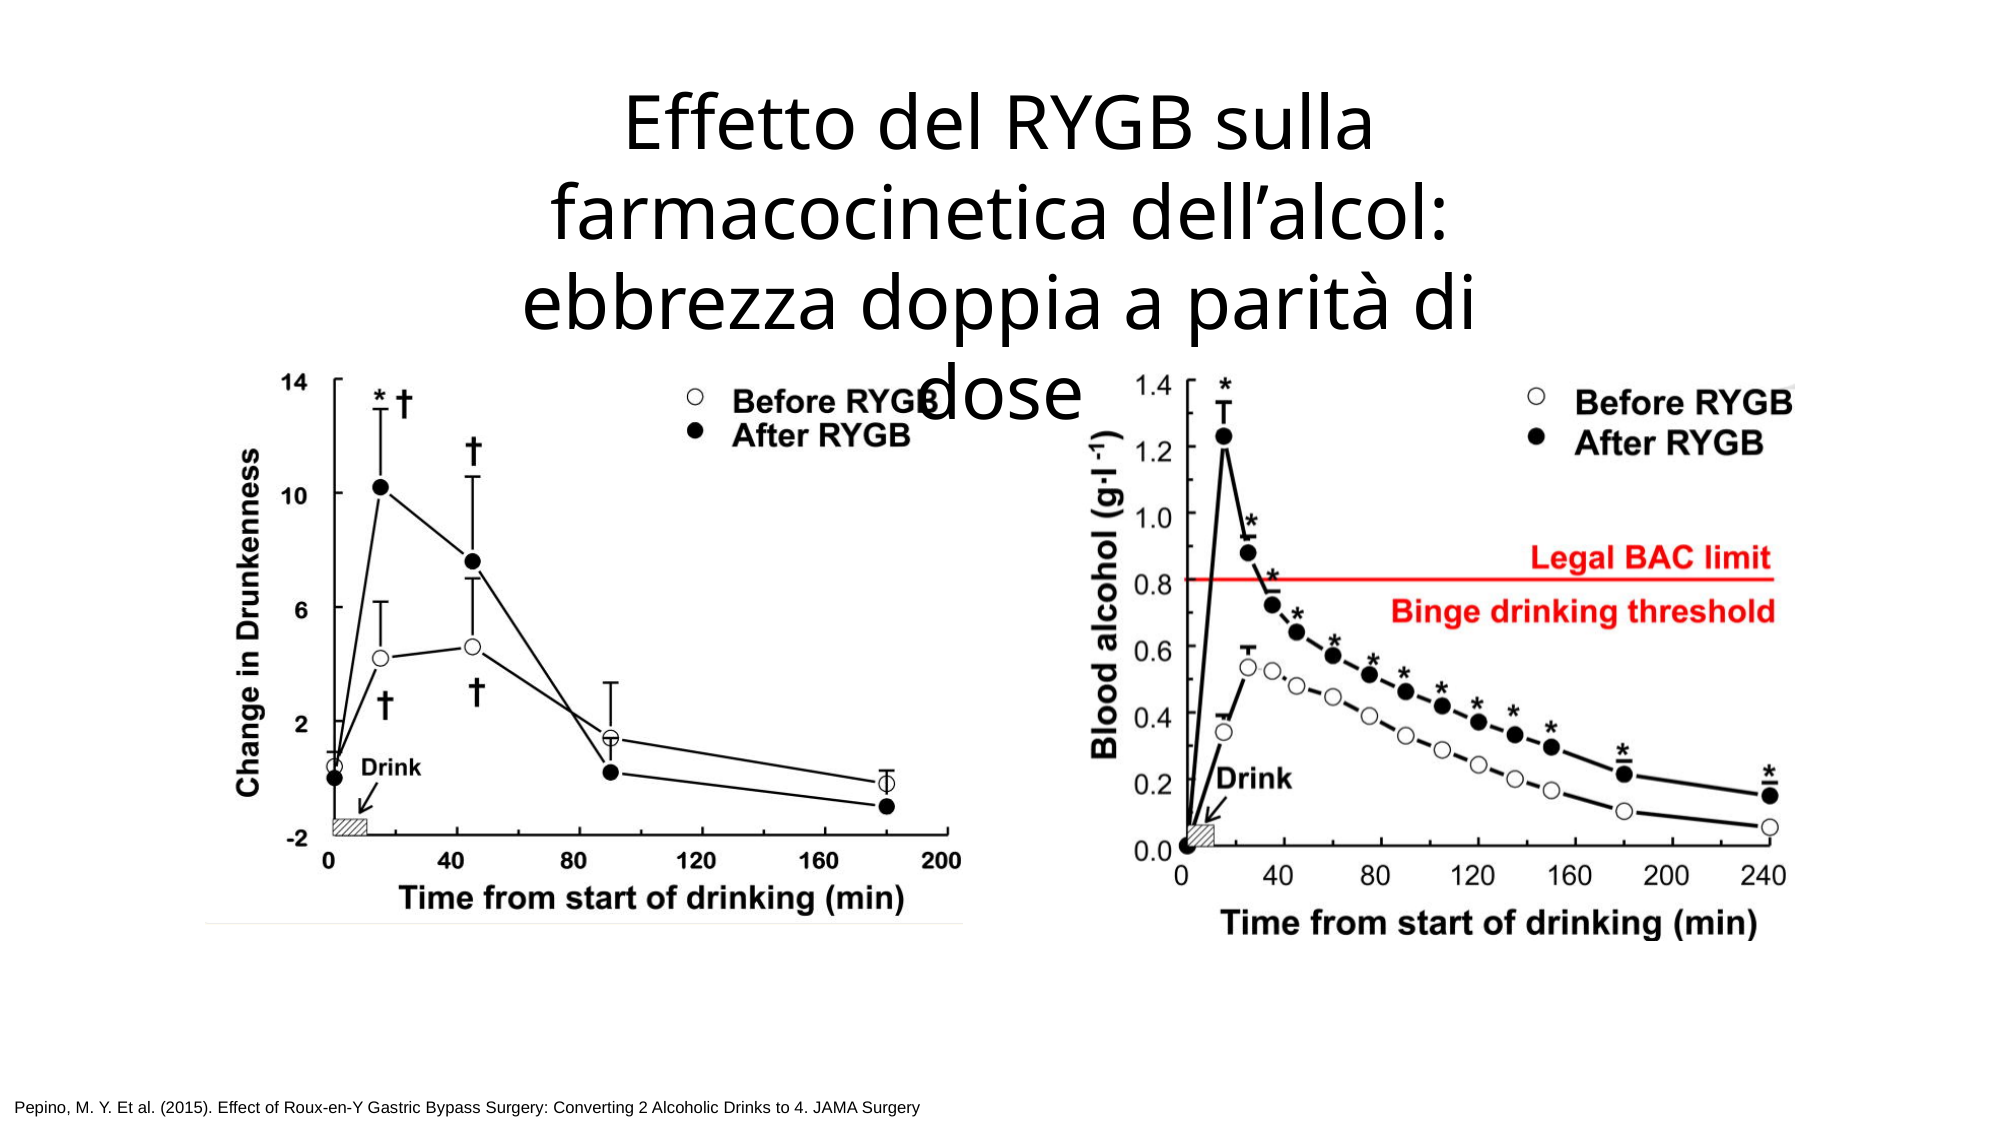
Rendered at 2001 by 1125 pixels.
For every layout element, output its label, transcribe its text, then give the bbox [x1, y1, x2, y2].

text_box Pepino, M. Y. Et al. (2015). Effect of Roux-en-Y Gastric Bypass Surgery: Converting 2 Alcoholic Drinks to 4. JAMA Surgery [0, 1089, 1000, 1125]
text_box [204, 344, 1795, 941]
text_box Effetto del RYGB sulla farmacocinetica dell’alcol: ebbrezza doppia a parità di dose [499, 67, 1501, 344]
